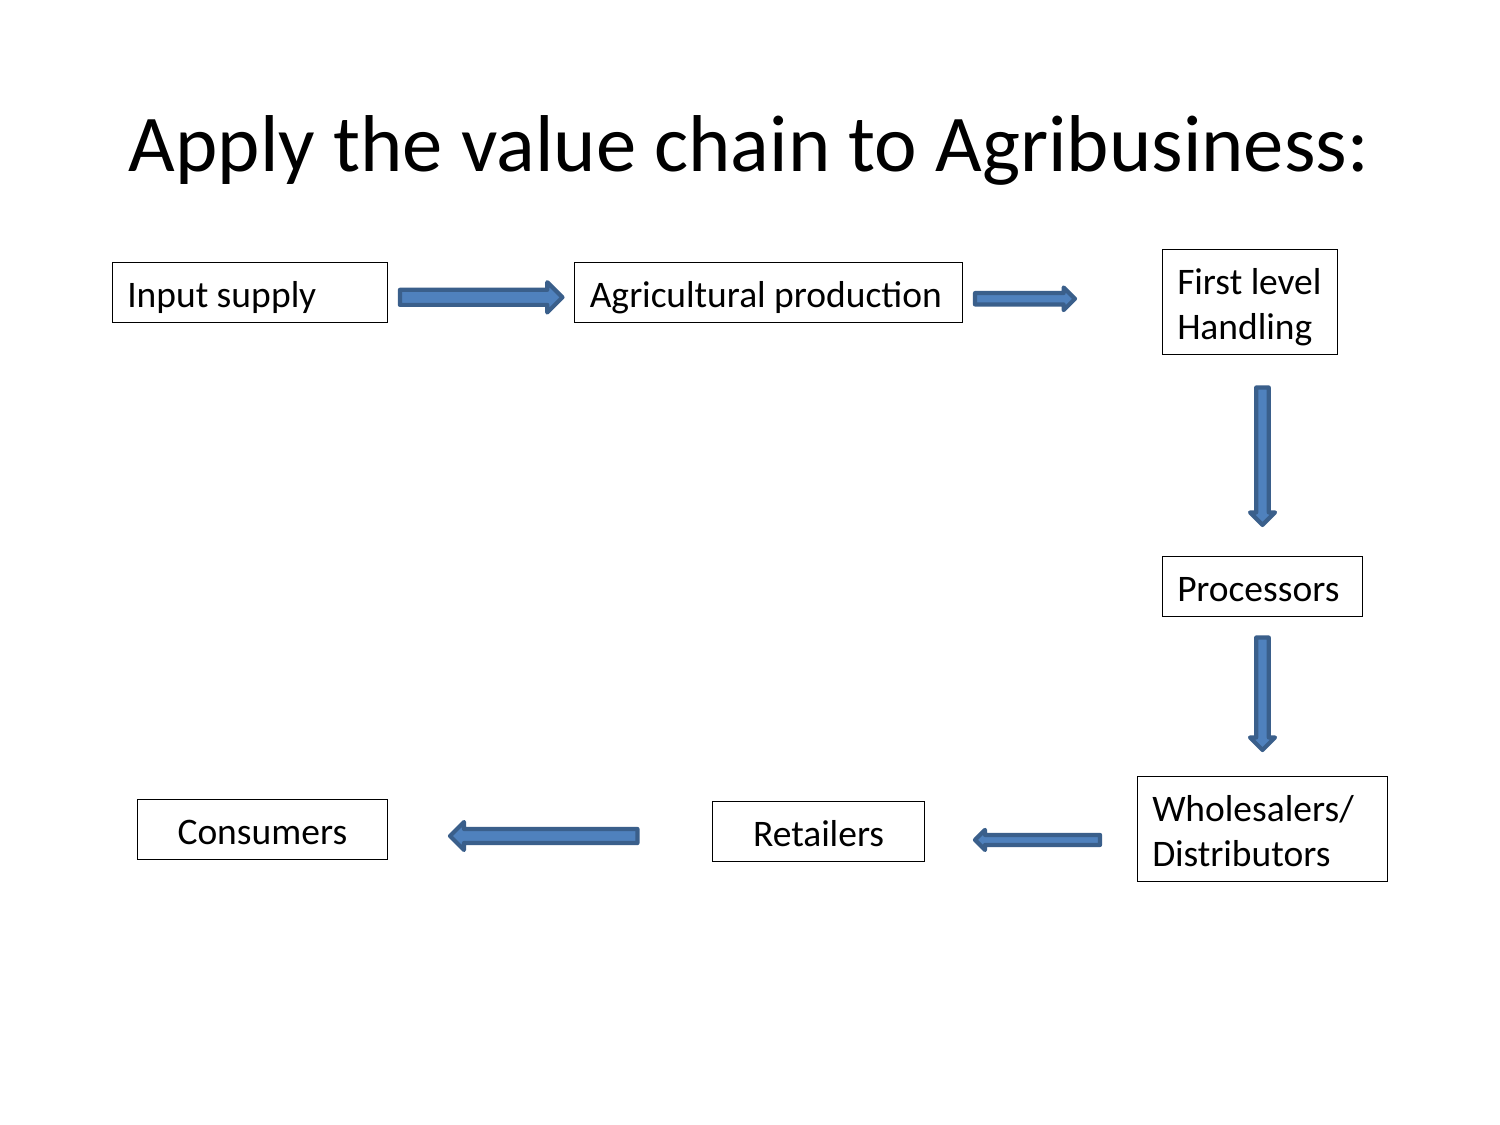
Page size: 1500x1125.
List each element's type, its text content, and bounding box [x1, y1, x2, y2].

text_box [397, 280, 565, 315]
text_box Consumers [137, 799, 388, 860]
text_box [447, 820, 640, 852]
text_box [972, 827, 1103, 852]
text_box [1248, 385, 1277, 528]
text_box Agricultural production [574, 262, 963, 323]
title Apply the value chain to Agribusiness: [75, 45, 1425, 233]
text_box [1248, 635, 1277, 753]
text_box Input supply [112, 262, 388, 323]
text_box Retailers [712, 801, 925, 862]
text_box Processors [1162, 556, 1363, 617]
text_box First level Handling [1162, 249, 1338, 355]
text_box Wholesalers/Distributors [1137, 776, 1388, 882]
text_box [972, 285, 1078, 313]
